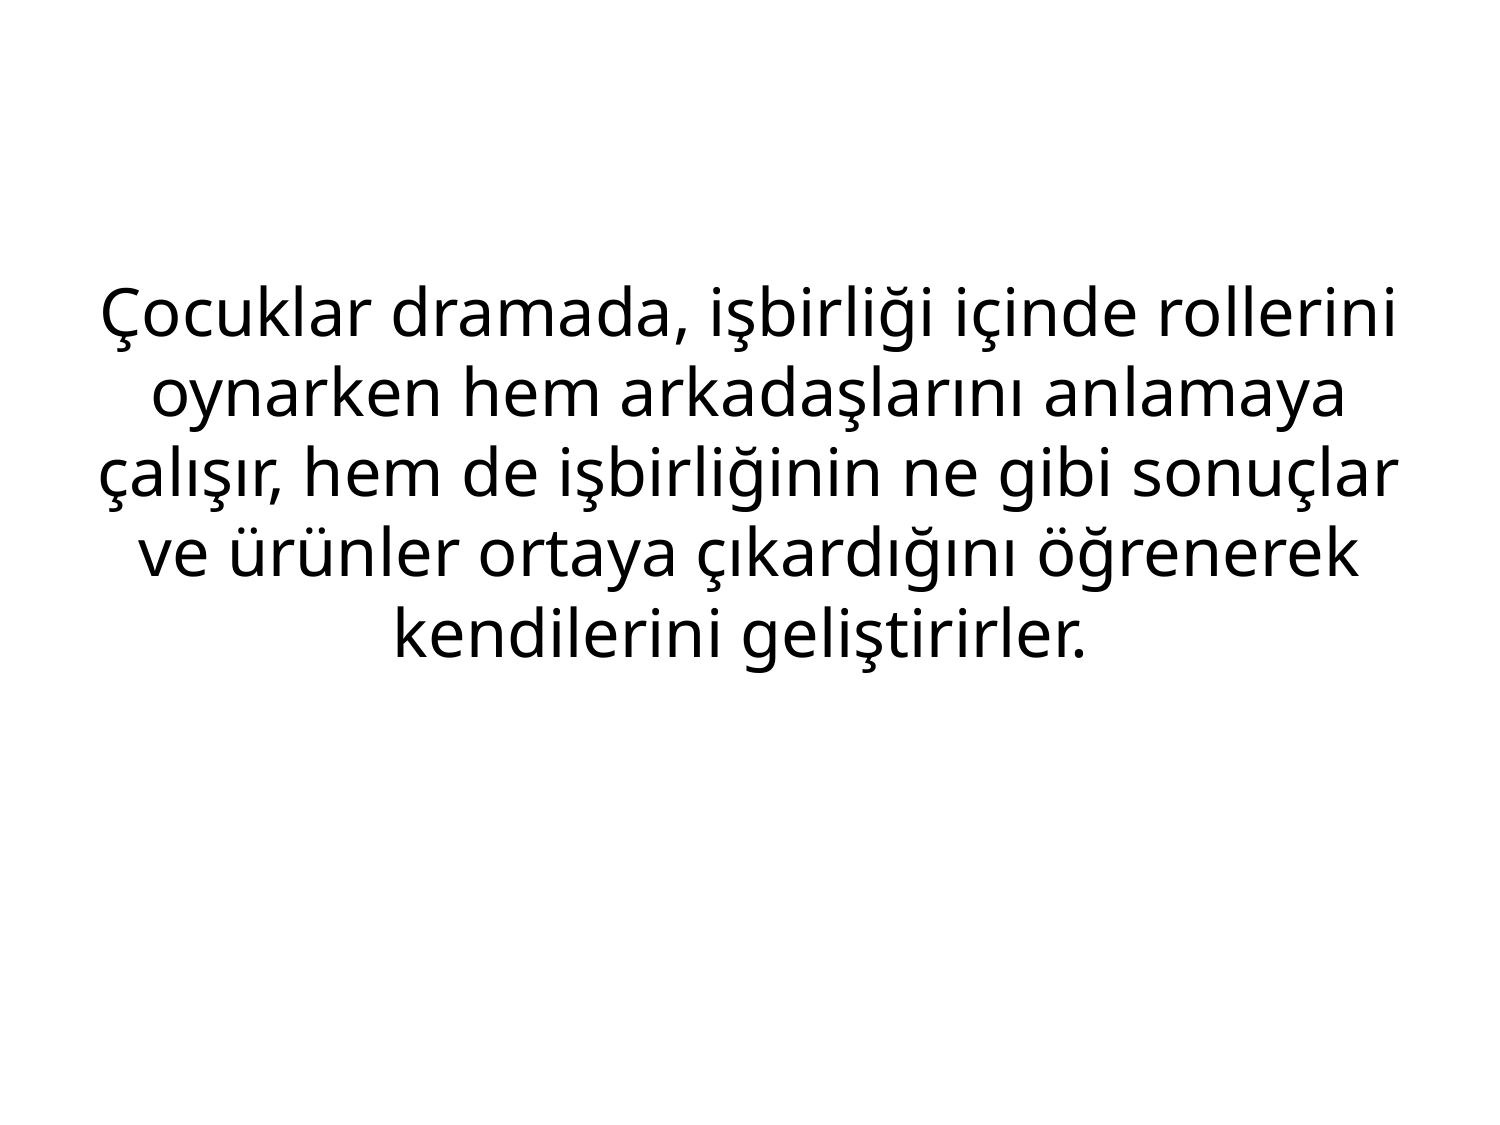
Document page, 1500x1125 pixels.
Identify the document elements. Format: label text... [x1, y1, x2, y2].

list Çocuklar dramada, işbirliği içinde rollerini oynarken hem arkadaşlarını anlamaya çalışır, hem de işbirliğinin ne gibi sonuçlar ve ürünler ortaya çıkardığını öğrenerek kendilerini geliştirirler. [75, 262, 1425, 1005]
